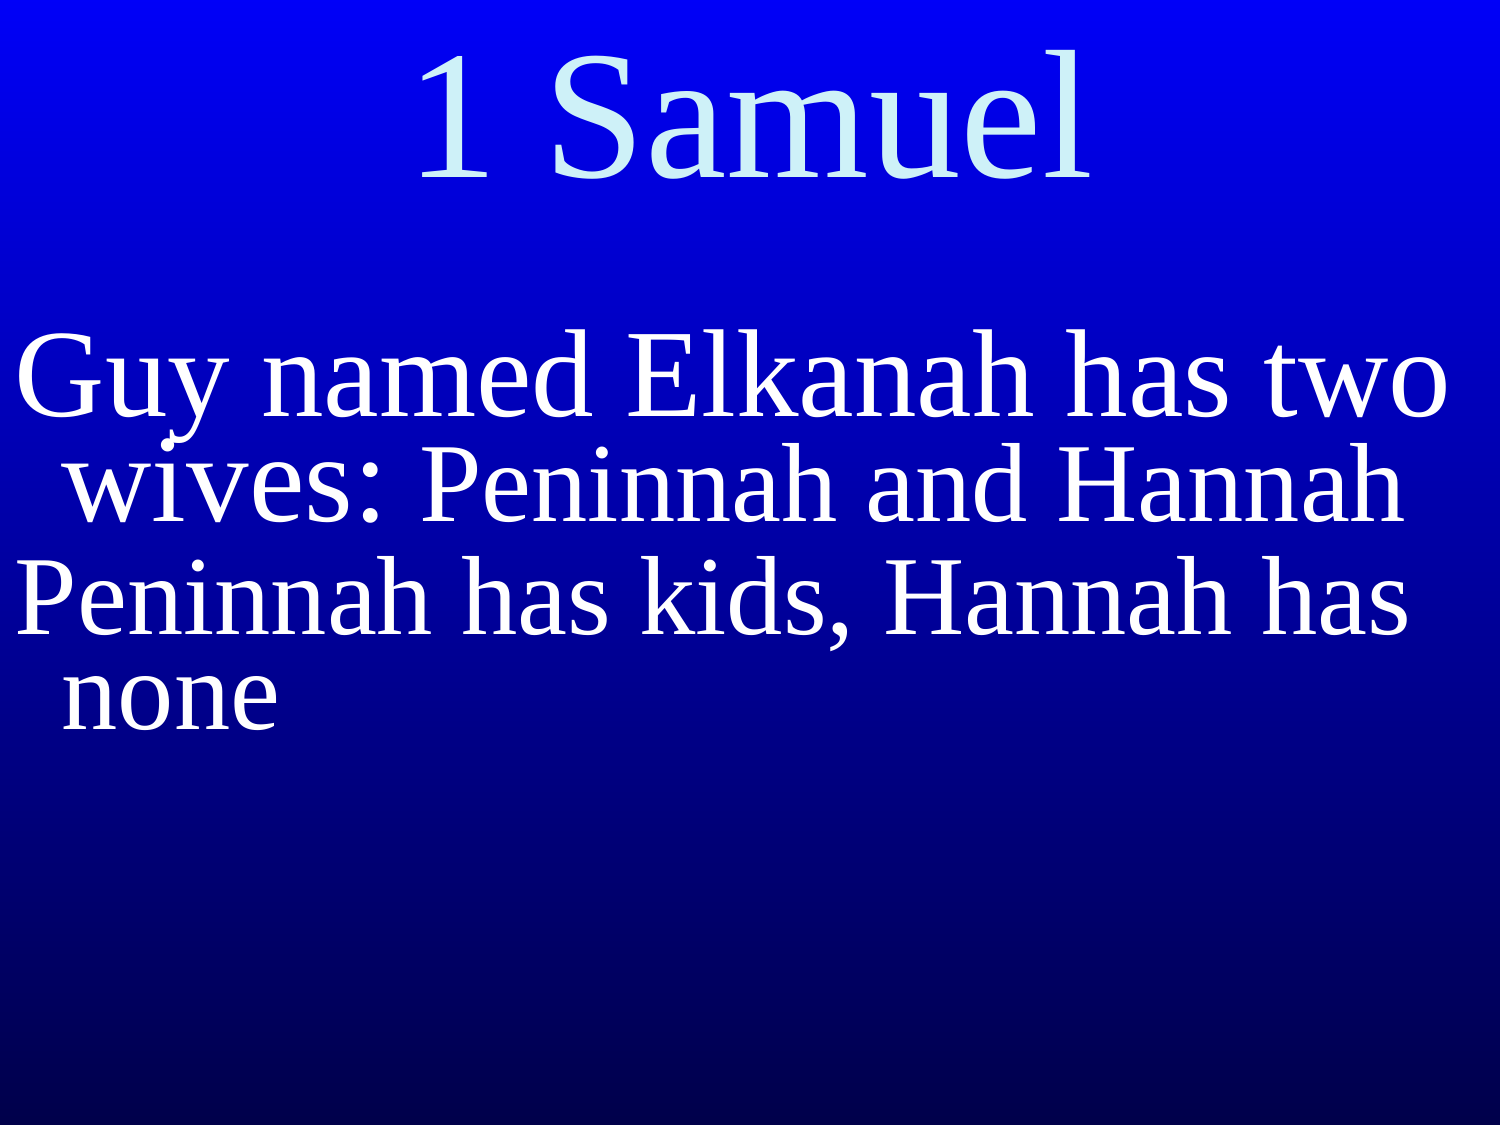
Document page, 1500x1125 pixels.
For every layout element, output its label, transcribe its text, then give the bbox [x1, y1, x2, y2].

title 1 Samuel [0, 0, 1500, 251]
list Guy named Elkanah has two wives: Peninnah and Hannah Peninnah has kids, Hannah has none [0, 324, 1500, 963]
